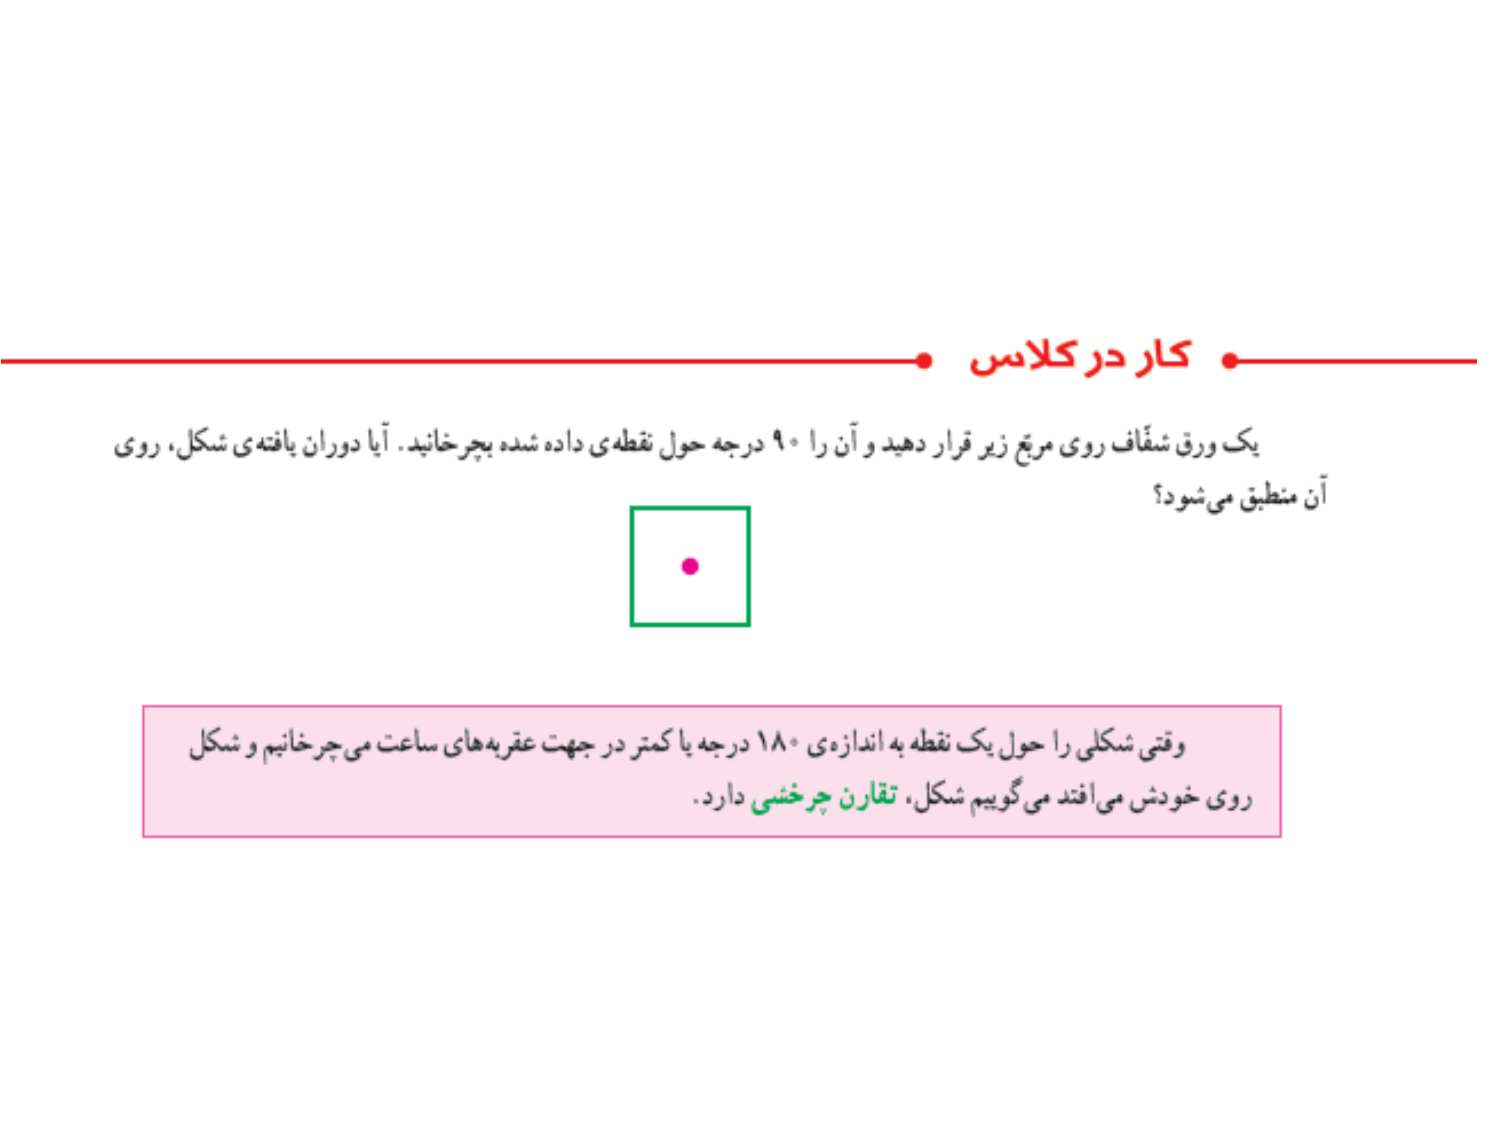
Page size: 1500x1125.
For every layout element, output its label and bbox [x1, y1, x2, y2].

picture [1, 314, 1477, 889]
